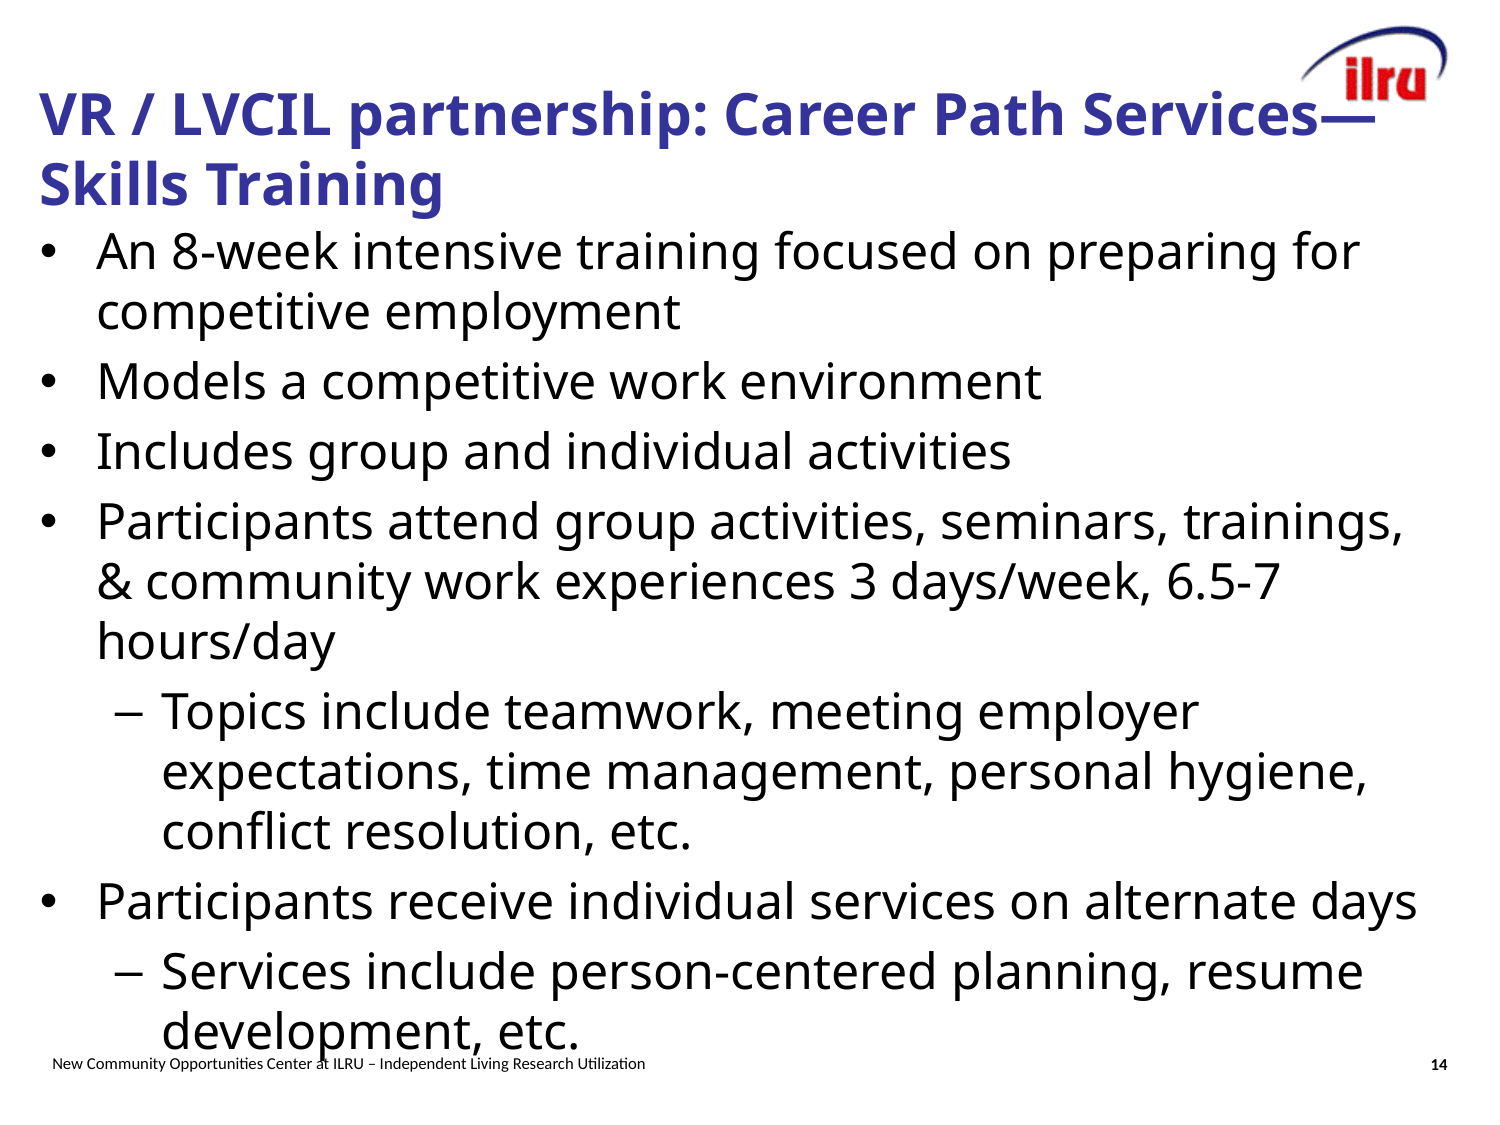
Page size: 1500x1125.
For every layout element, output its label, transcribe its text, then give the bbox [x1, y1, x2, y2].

title VR / LVCIL partnership: Career Path Services— Skills Training [24, 70, 1438, 175]
list An 8-week intensive training focused on preparing for competitive employment Models a competitive work environment Includes group and individual activities Participants attend group activities, seminars, trainings, & community work experiences 3 days/week, 6.5-7 hours/day Topics include teamwork, meeting employer expectations, time management, personal hygiene, conflict resolution, etc. Participants receive individual services on alternate days Services include person-centered planning, resume development, etc. [24, 212, 1463, 1038]
text_box 14 [1362, 1046, 1463, 1088]
text_box New Community Opportunities Center at ILRU – Independent Living Research Utilization [37, 1045, 788, 1081]
picture [1299, 24, 1463, 103]
